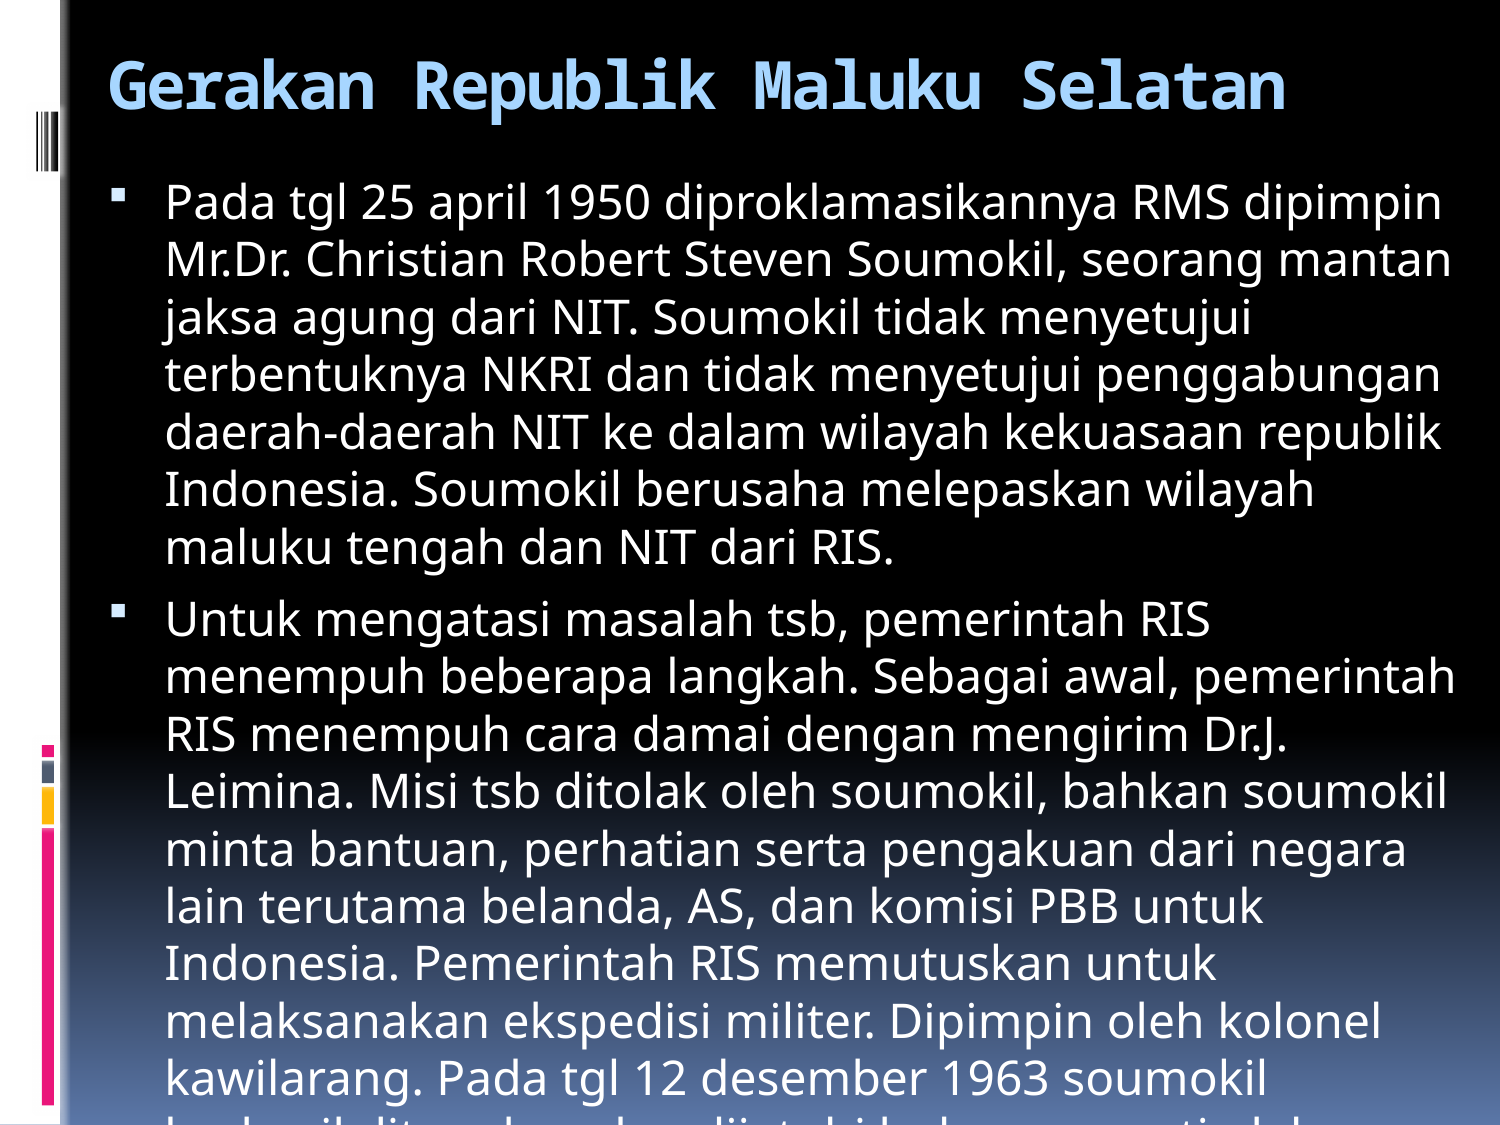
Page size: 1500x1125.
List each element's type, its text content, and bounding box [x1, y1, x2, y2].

list Pada tgl 25 april 1950 diproklamasikannya RMS dipimpin Mr.Dr. Christian Robert Steven Soumokil, seorang mantan jaksa agung dari NIT. Soumokil tidak menyetujui terbentuknya NKRI dan tidak menyetujui penggabungan daerah-daerah NIT ke dalam wilayah kekuasaan republik Indonesia. Soumokil berusaha melepaskan wilayah maluku tengah dan NIT dari RIS. Untuk mengatasi masalah tsb, pemerintah RIS menempuh beberapa langkah. Sebagai awal, pemerintah RIS menempuh cara damai dengan mengirim Dr.J. Leimina. Misi tsb ditolak oleh soumokil, bahkan soumokil minta bantuan, perhatian serta pengakuan dari negara lain terutama belanda, AS, dan komisi PBB untuk Indonesia. Pemerintah RIS memutuskan untuk melaksanakan ekspedisi militer. Dipimpin oleh kolonel kawilarang. Pada tgl 12 desember 1963 soumokil berhasil ditangkap dan dijatuhi hukuman mati oleh mahkamah militer luar biasa di jakarta. [82, 164, 1477, 1090]
title Gerakan Republik Maluku Selatan [93, 35, 1428, 129]
